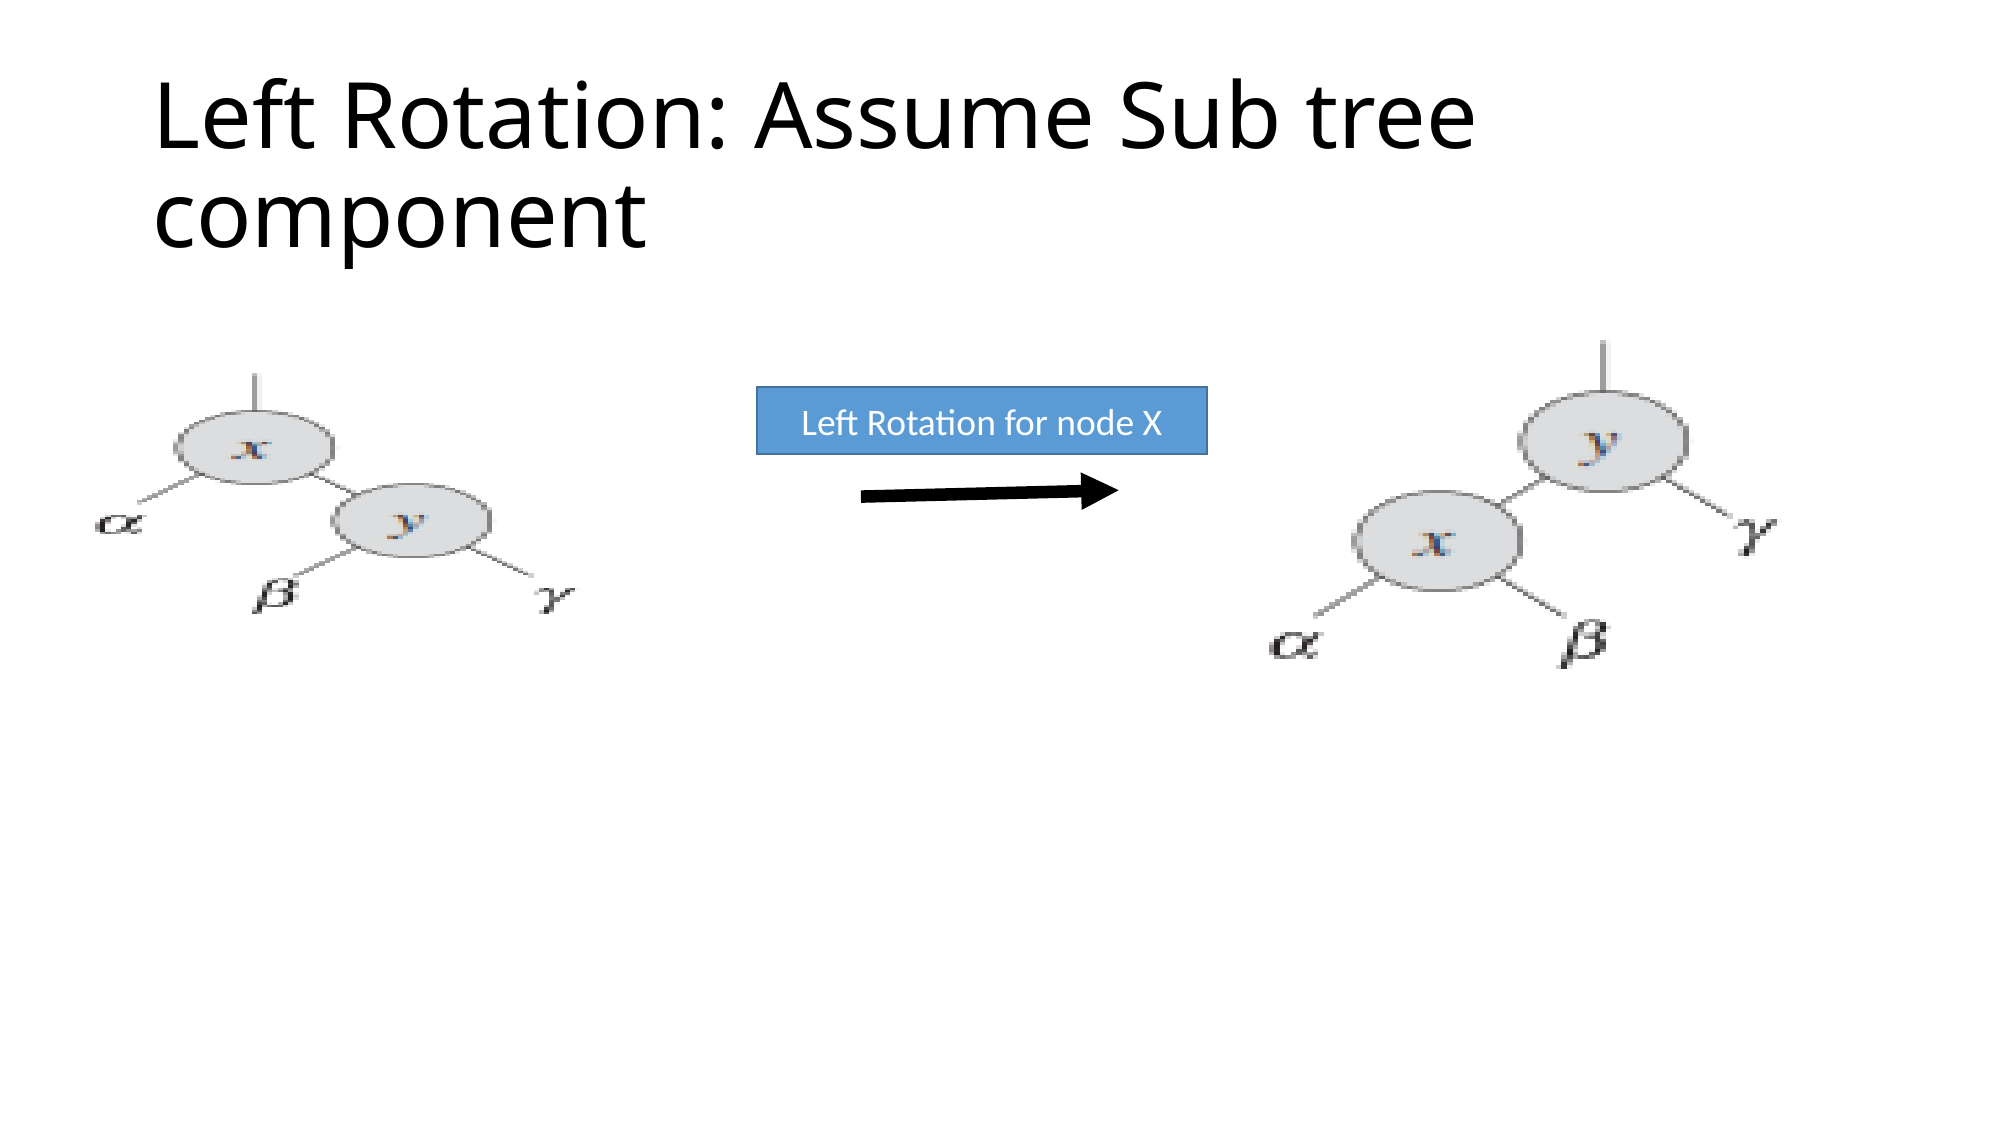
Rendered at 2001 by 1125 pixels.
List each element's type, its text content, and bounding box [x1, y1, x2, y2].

picture [1247, 271, 1899, 709]
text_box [860, 490, 1119, 497]
title Left Rotation: Assume Sub tree component [137, 59, 1863, 278]
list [63, 313, 743, 666]
text_box Left Rotation for node X [756, 386, 1208, 455]
